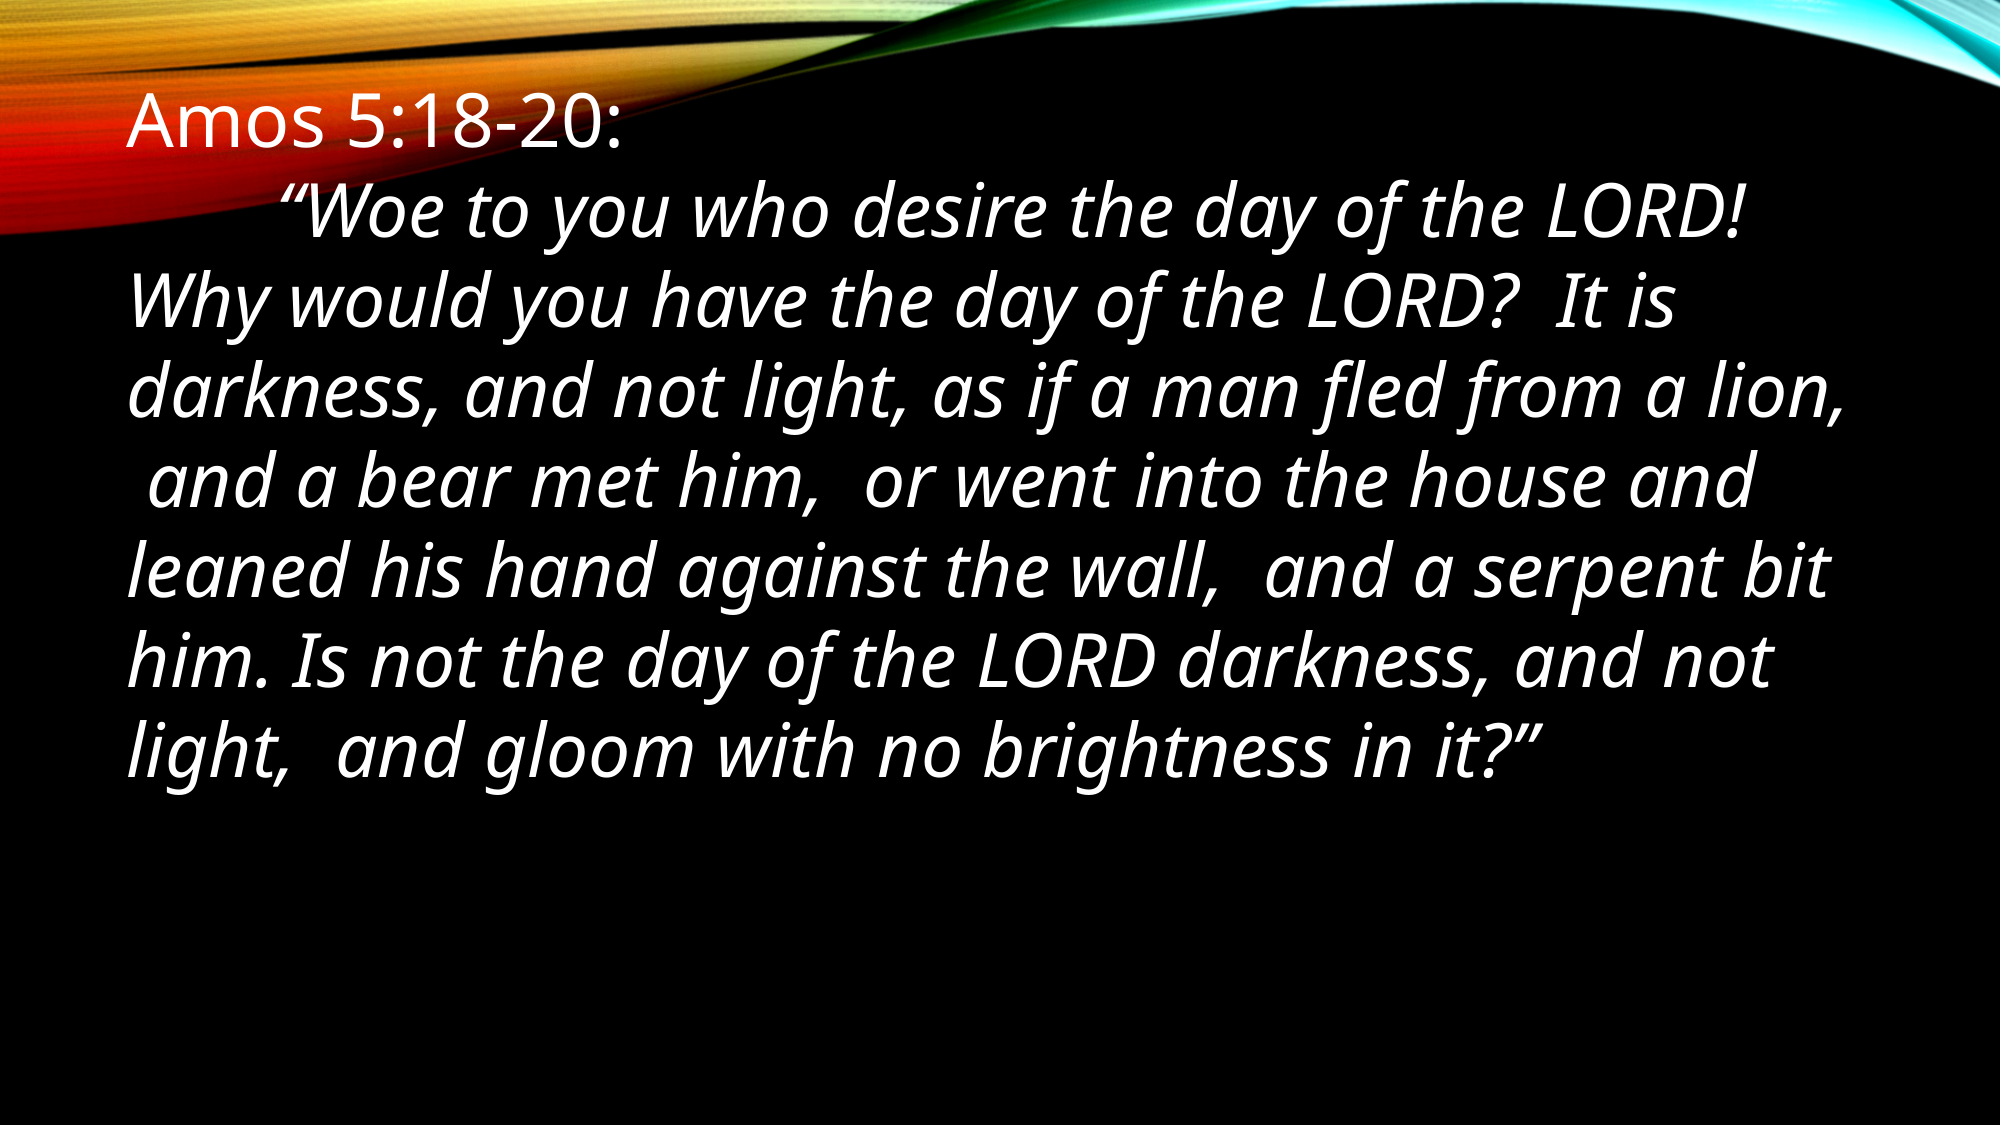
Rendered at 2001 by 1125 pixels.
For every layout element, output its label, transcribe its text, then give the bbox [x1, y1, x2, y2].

text_box Amos 5:18-20: “Woe to you who desire the day of the LORD! Why would you have the day of the LORD? It is darkness, and not light, as if a man fled from a lion, and a bear met him, or went into the house and leaned his hand against the wall, and a serpent bit him. Is not the day of the LORD darkness, and not light, and gloom with no brightness in it?” [111, 65, 1872, 801]
picture [0, 0, 2000, 237]
